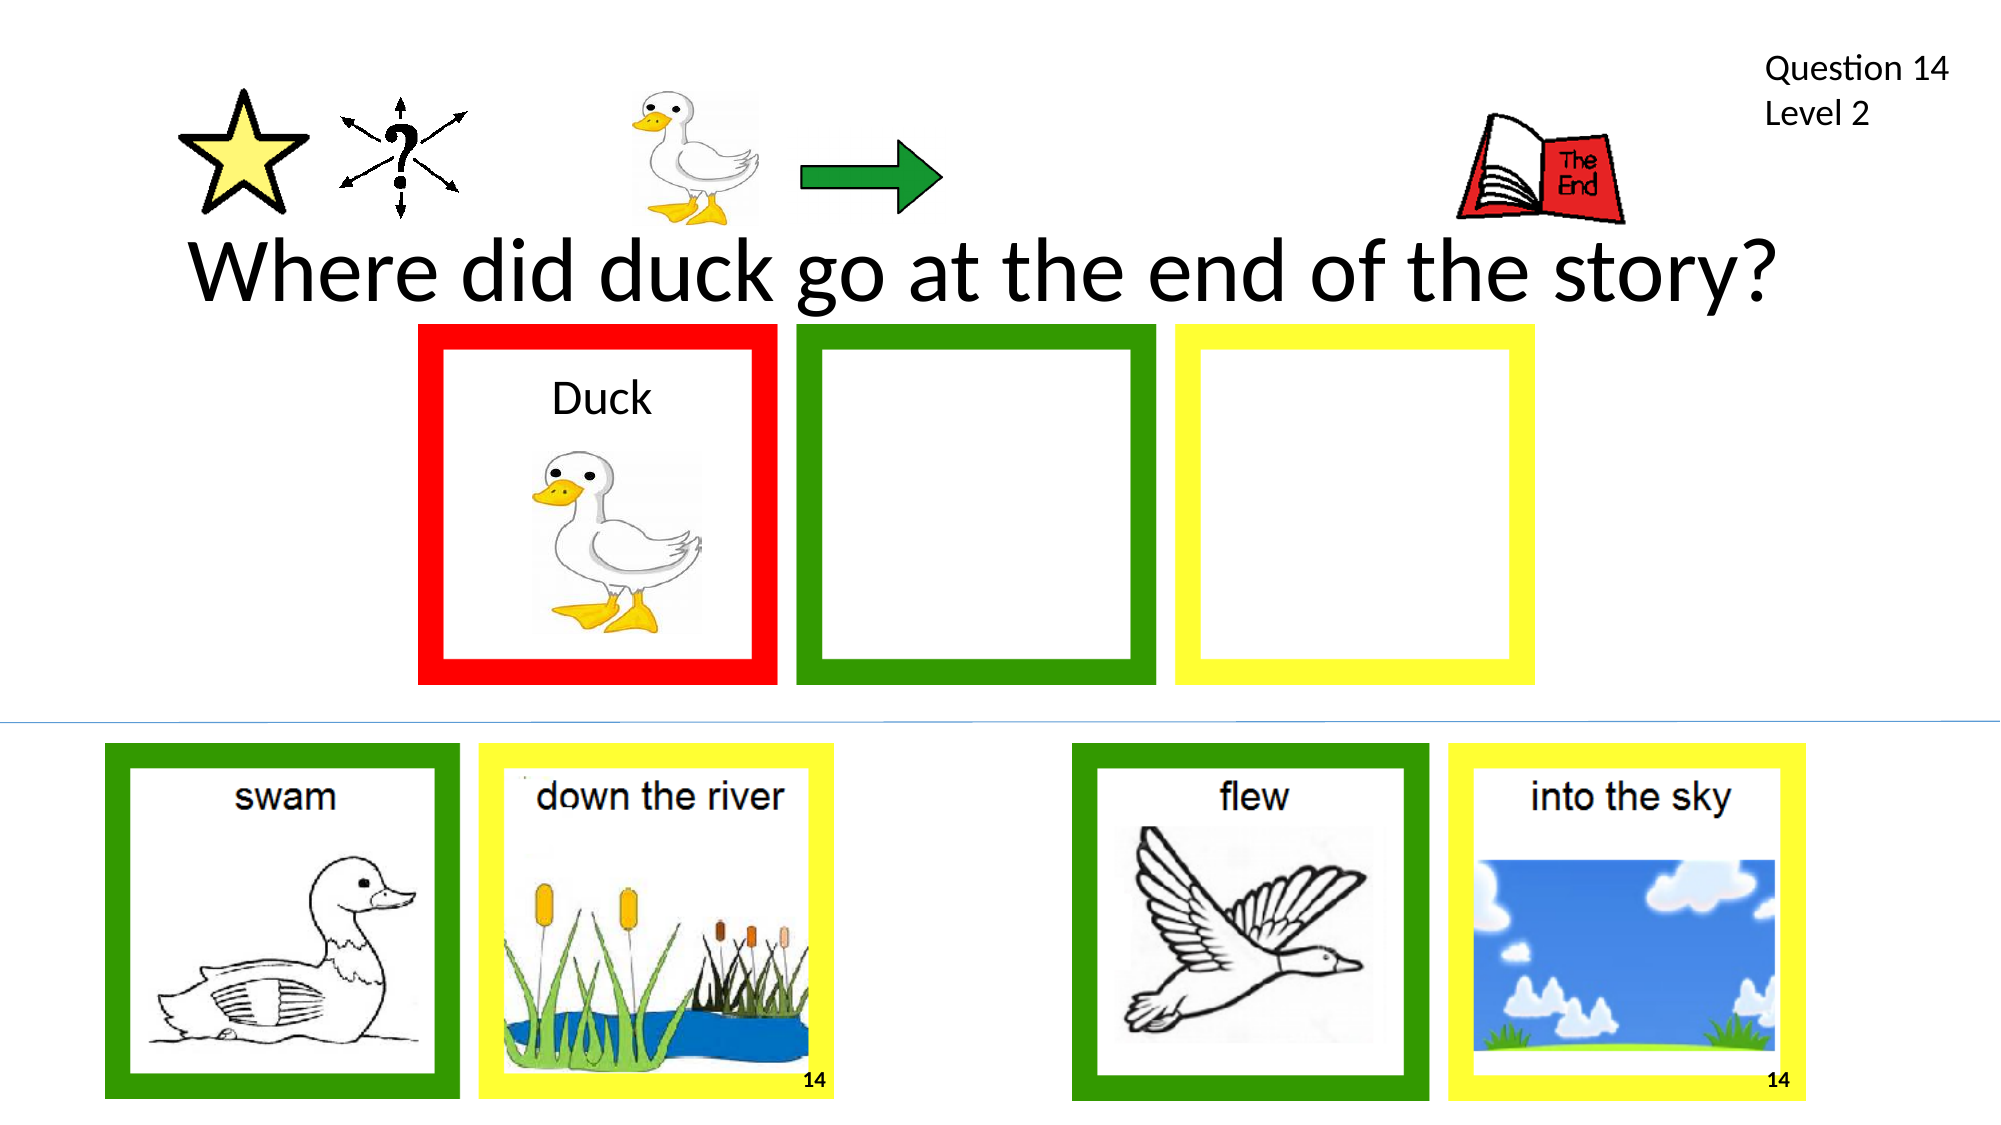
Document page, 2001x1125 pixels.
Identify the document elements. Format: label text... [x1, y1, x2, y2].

picture [632, 91, 759, 226]
picture [1072, 743, 1806, 1101]
text_box 14 [787, 1057, 842, 1100]
picture [1439, 99, 1631, 231]
picture [105, 743, 834, 1099]
picture [173, 82, 316, 224]
text_box Where did duck go at the end of the story? [173, 202, 1827, 328]
picture [317, 88, 481, 226]
text_box Question 14 Level 2 [1750, 35, 1965, 141]
picture [787, 127, 946, 224]
picture [418, 324, 1535, 685]
